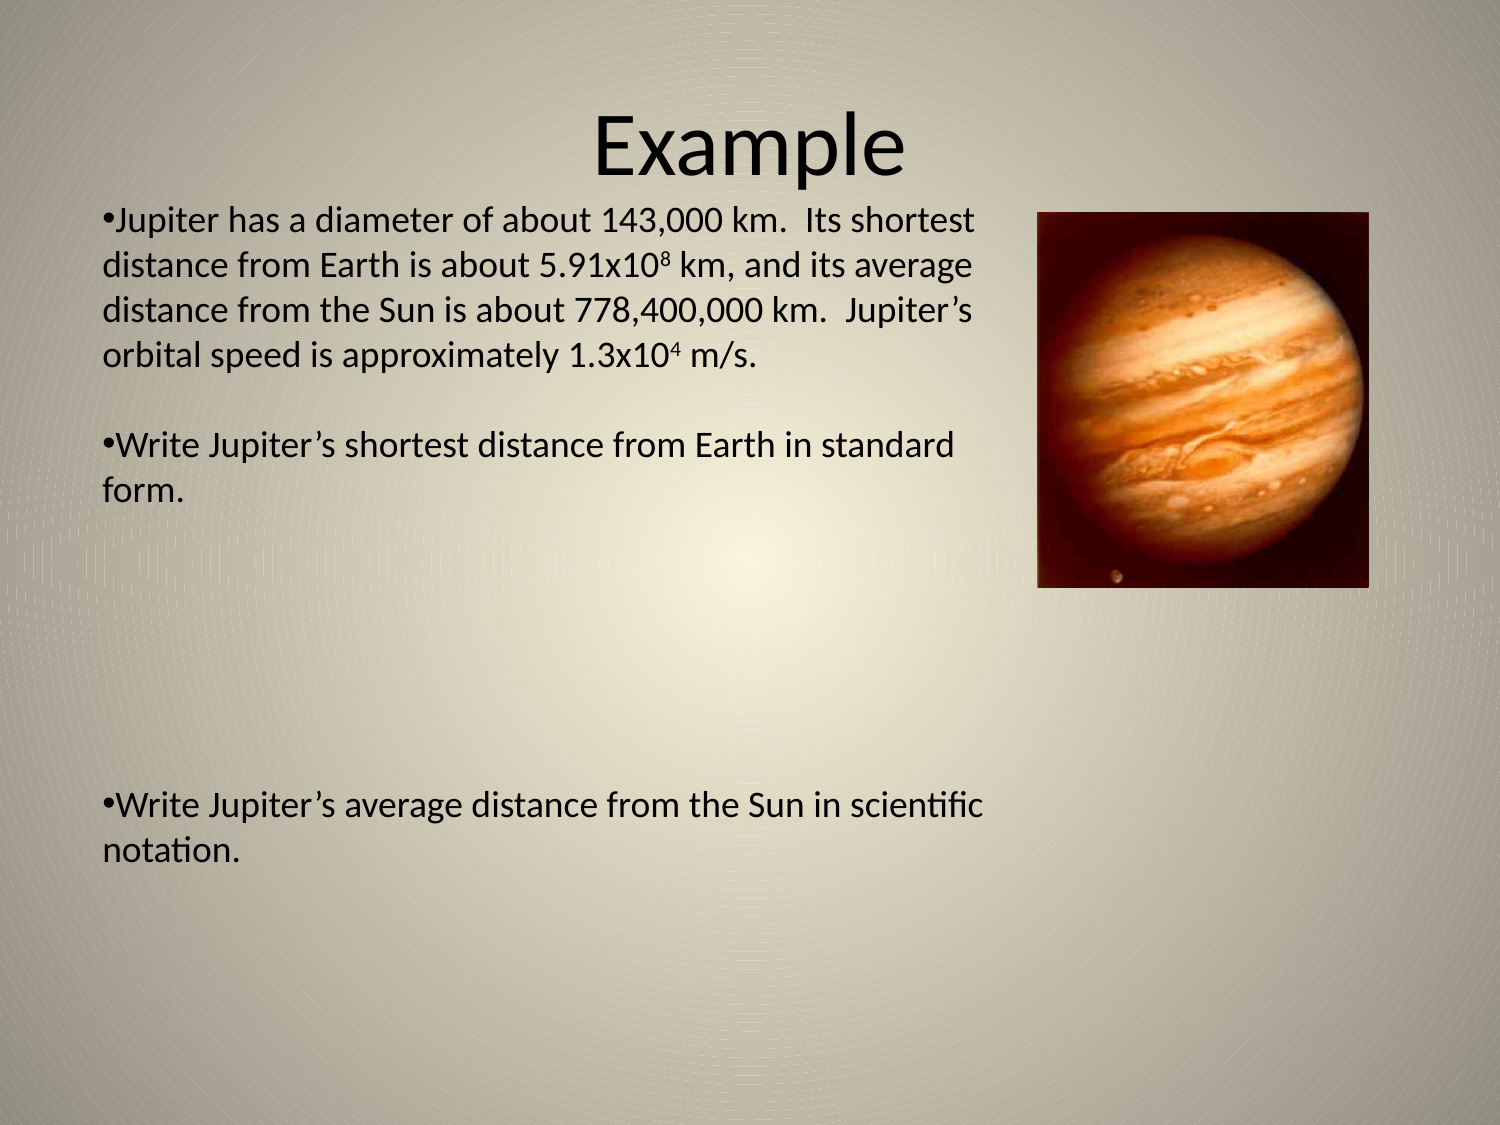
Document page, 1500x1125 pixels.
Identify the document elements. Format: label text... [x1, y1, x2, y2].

text_box Jupiter has a diameter of about 143,000 km. Its shortest distance from Earth is about 5.91x108 km, and its average distance from the Sun is about 778,400,000 km. Jupiter’s orbital speed is approximately 1.3x104 m/s. Write Jupiter’s shortest distance from Earth in standard form. Write Jupiter’s average distance from the Sun in scientific notation. [87, 187, 1025, 878]
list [1037, 212, 1369, 588]
title Example [75, 45, 1425, 233]
